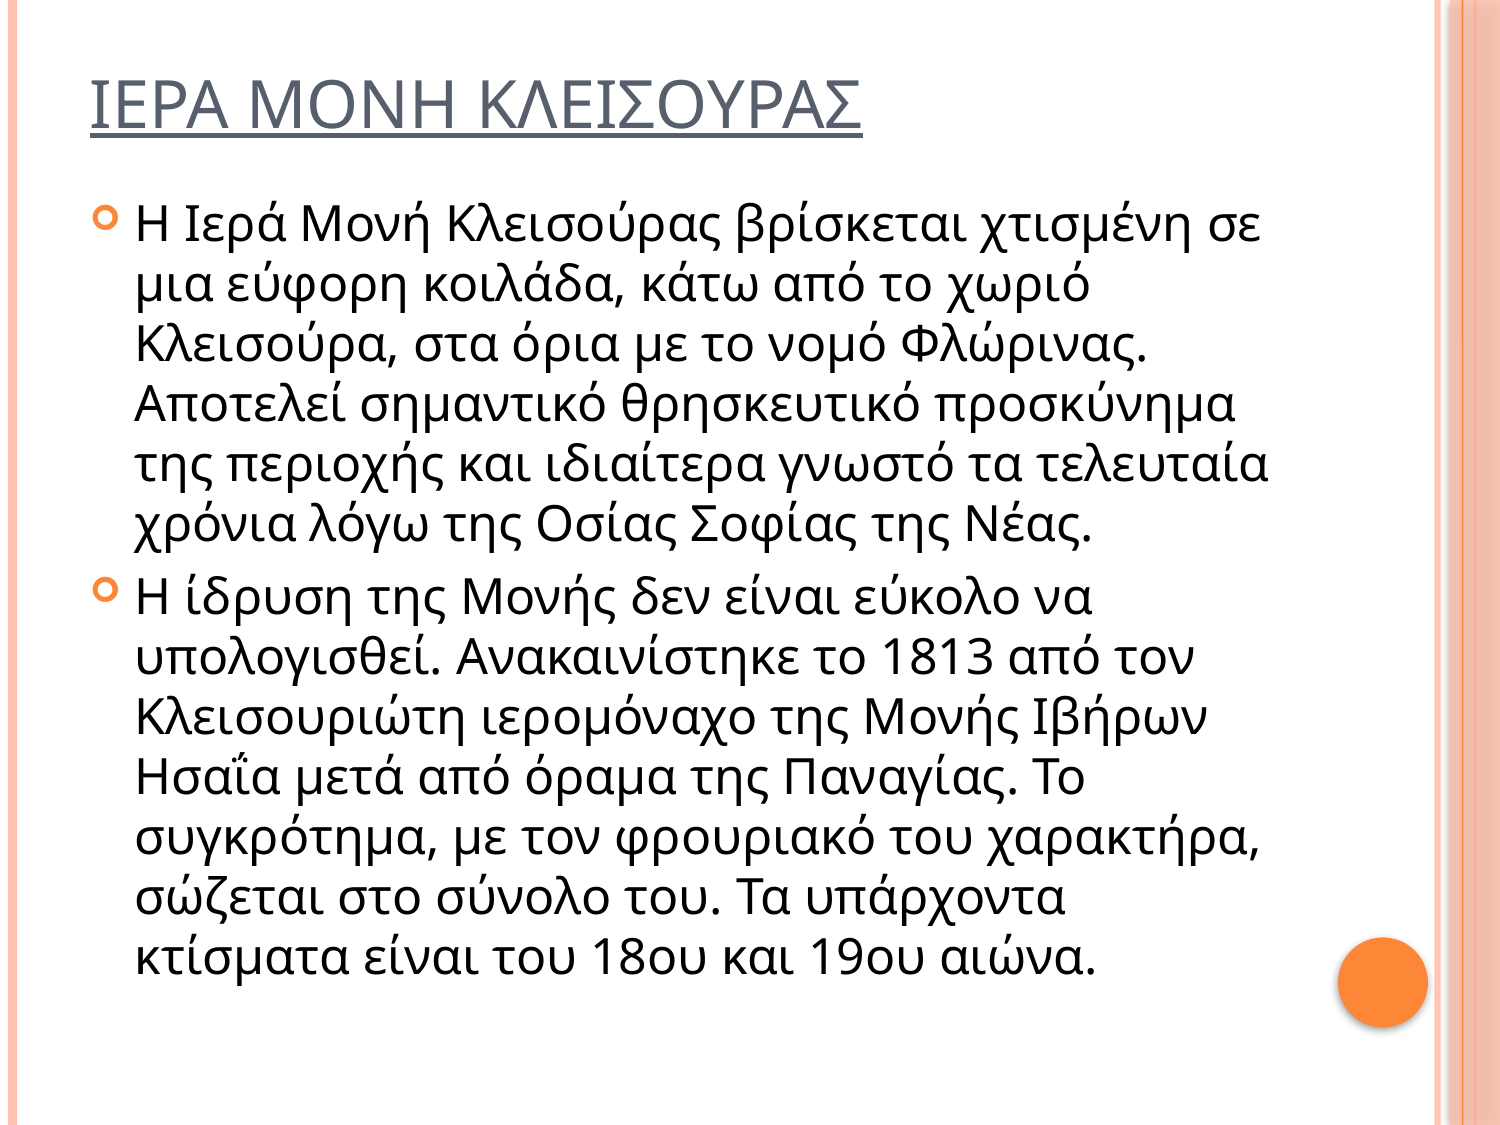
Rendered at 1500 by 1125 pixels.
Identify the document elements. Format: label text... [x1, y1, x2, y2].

list Η Ιερά Μονή Κλεισούρας βρίσκεται χτισμένη σε μια εύφορη κοιλάδα, κάτω από το χωριό Κλεισούρα, στα όρια με το νομό Φλώρινας. Αποτελεί σημαντικό θρησκευτικό προσκύνημα της περιοχής και ιδιαίτερα γνωστό τα τελευταία χρόνια λόγω της Οσίας Σοφίας της Νέας. Η ίδρυση της Μονής δεν είναι εύκολο να υπολογισθεί. Ανακαινίστηκε το 1813 από τον Κλεισουριώτη ιερομόναχο της Μονής Ιβήρων Ησαΐα μετά από όραμα της Παναγίας. Το συγκρότημα, με τον φρουριακό του χαρακτήρα, σώζεται στο σύνολο του. Τα υπάρχοντα κτίσματα είναι του 18ου και 19ου αιώνα. [75, 184, 1300, 1062]
title ΙΕΡΑ ΜΟΝΗ ΚΛΕΙΣΟΥΡΑΣ [75, 45, 1300, 149]
